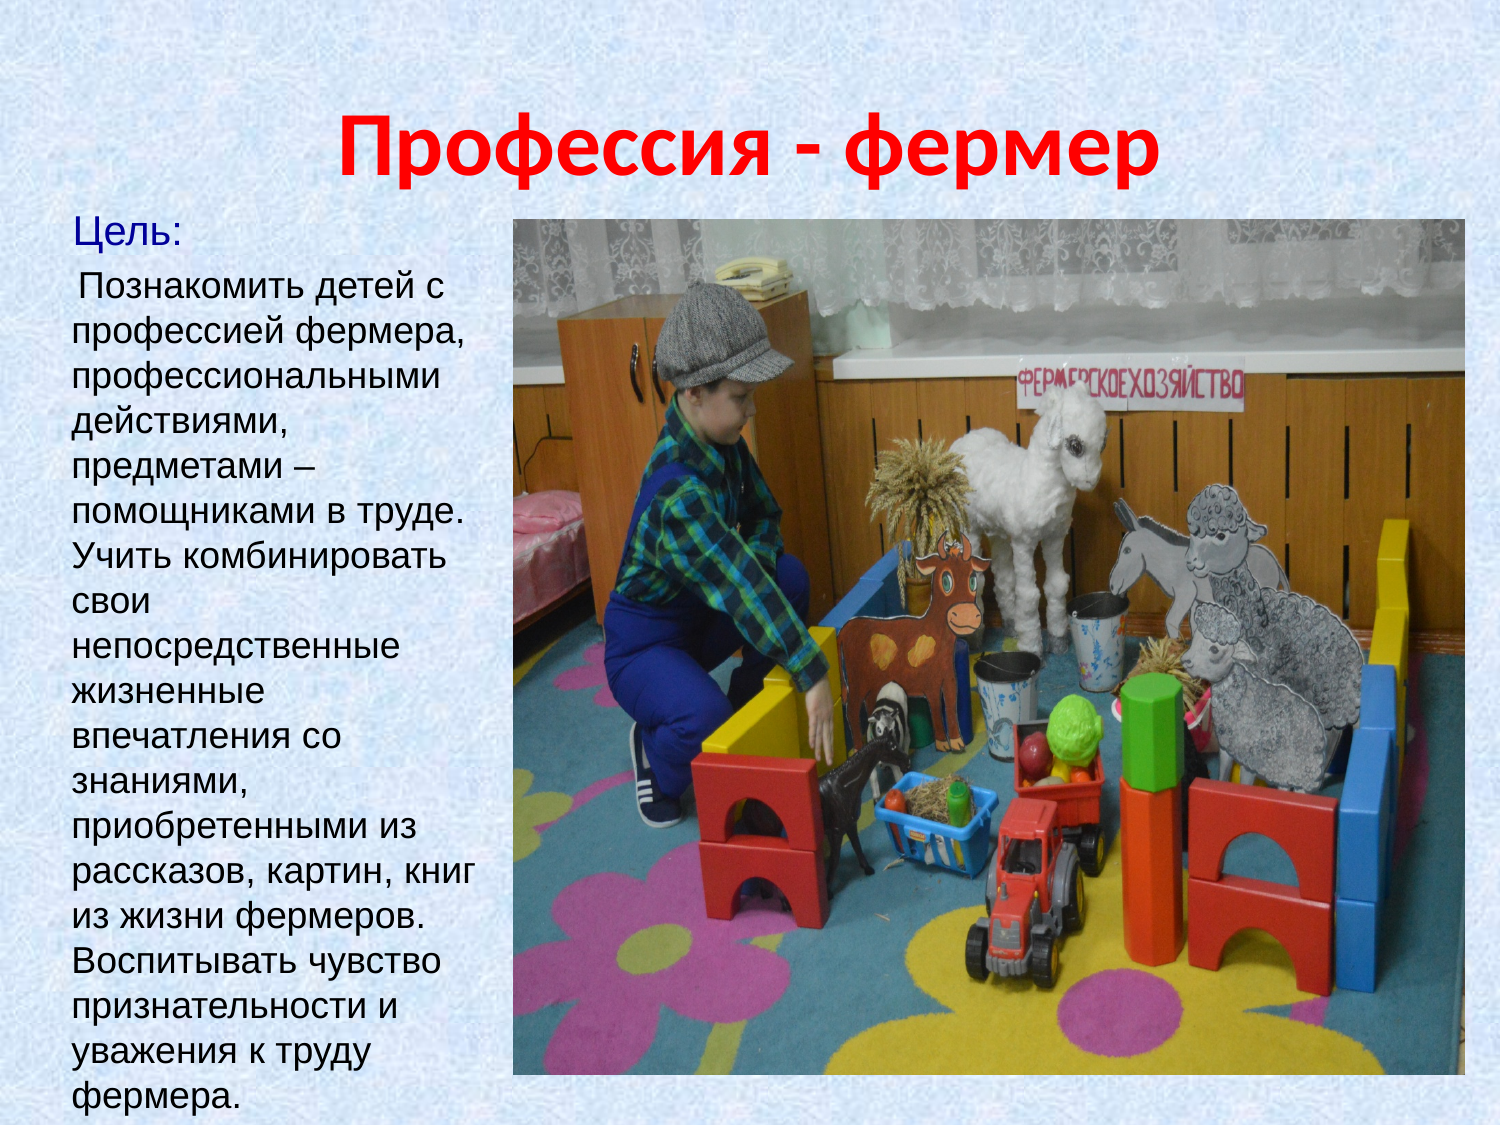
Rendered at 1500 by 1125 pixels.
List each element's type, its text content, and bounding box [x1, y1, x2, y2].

list Цель: Познакомить детей с профессией фермера, профессиональными действиями, предметами – помощниками в труде. Учить комбинировать свои непосредственные жизненные впечатления со знаниями, приобретенными из рассказов, картин, книг из жизни фермеров. Воспитывать чувство признательности и уважения к труду фермера. [0, 196, 503, 1125]
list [513, 219, 1465, 1076]
title Профессия - фермер [74, 44, 1426, 233]
picture [0, 0, 1500, 1125]
